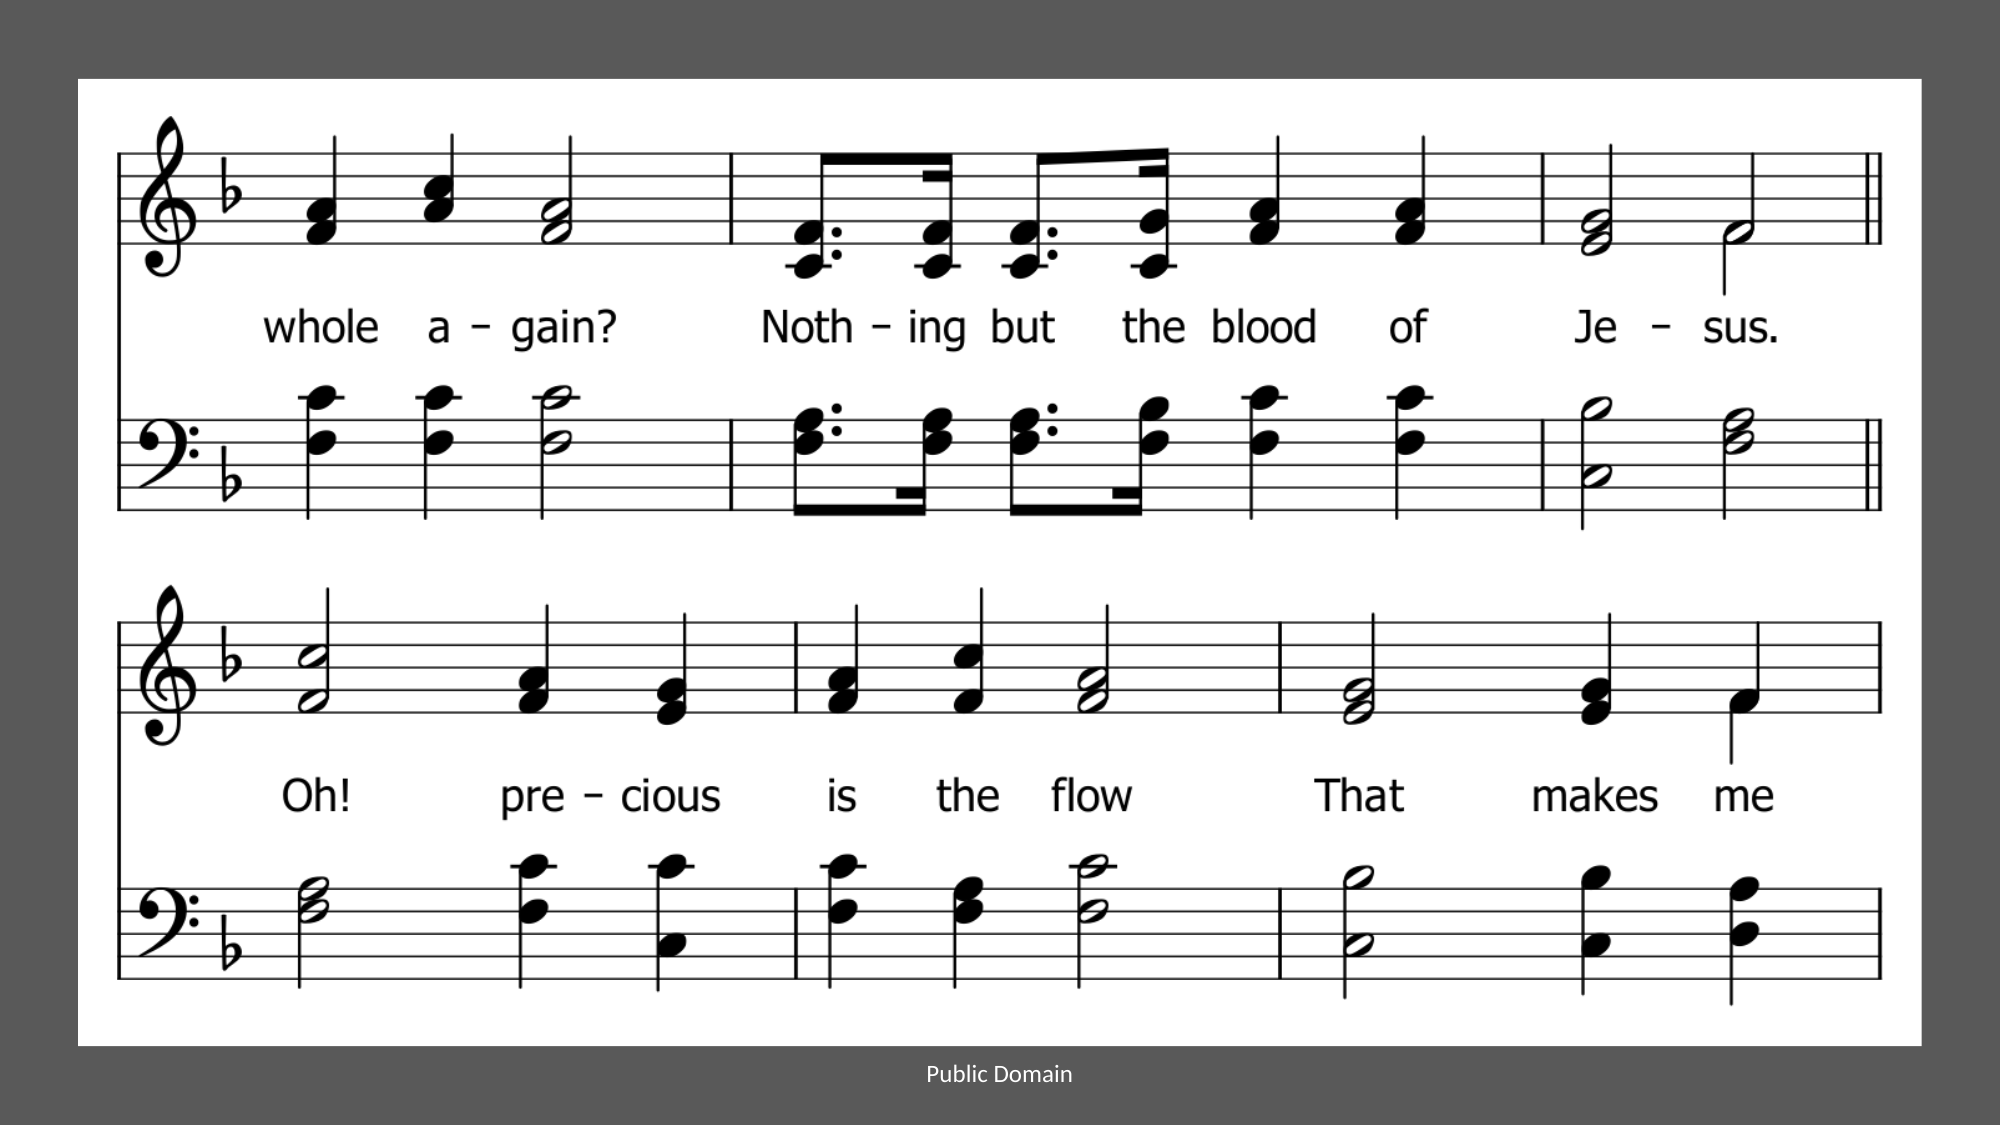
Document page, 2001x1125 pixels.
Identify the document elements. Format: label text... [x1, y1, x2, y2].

text_box [0, 0, 2000, 1125]
footer Public Domain [662, 1042, 1338, 1103]
picture [116, 105, 1883, 1020]
text_box [77, 78, 1923, 1047]
